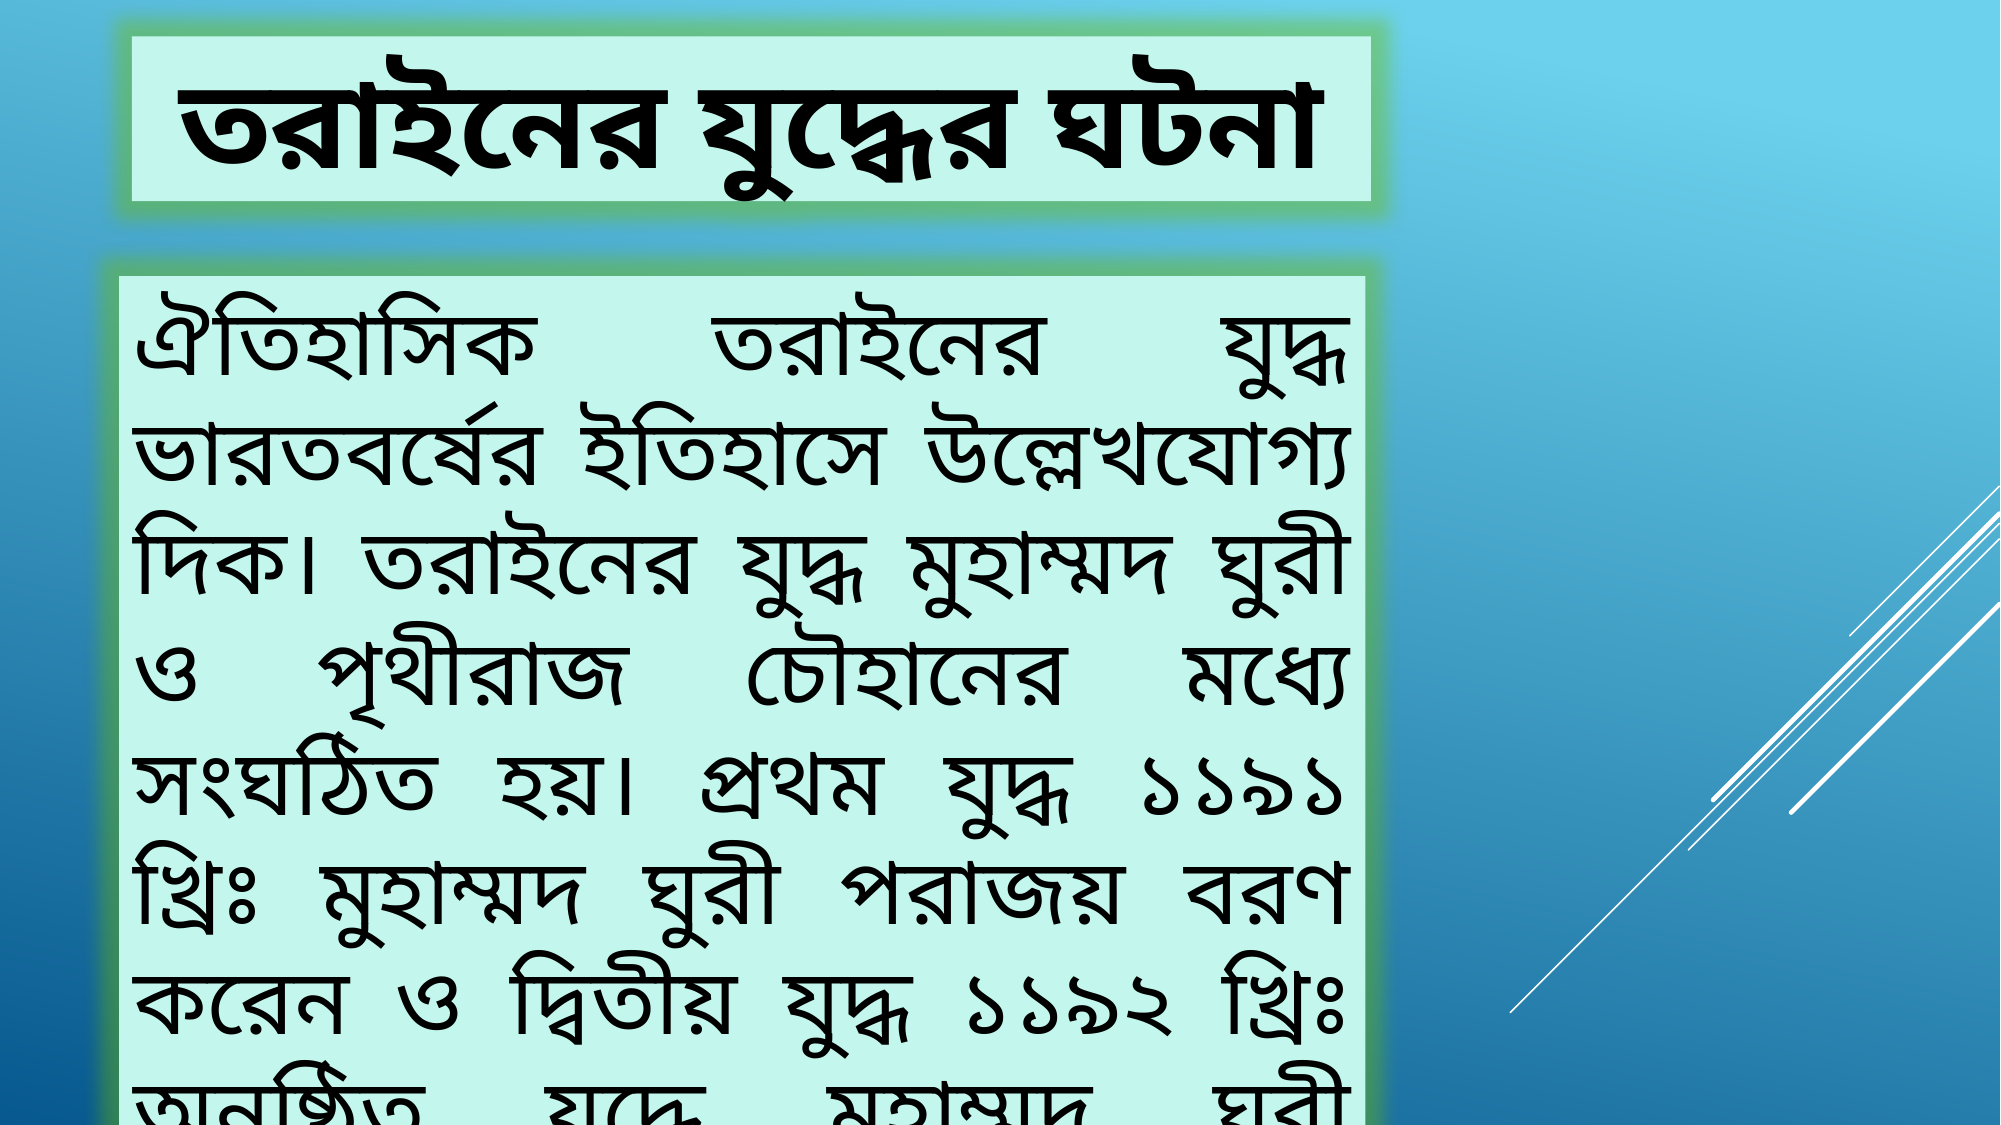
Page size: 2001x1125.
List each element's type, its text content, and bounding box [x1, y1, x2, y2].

text_box তরাইনের যুদ্ধের ঘটনা [131, 36, 1371, 202]
text_box ঐতিহাসিক তরাইনের যুদ্ধ ভারতবর্ষের ইতিহাসে উল্লেখযোগ্য দিক। তরাইনের যুদ্ধ মুহাম্মদ ঘুরী ও পৃথীরাজ চৌহানের মধ্যে সংঘঠিত হয়। প্রথম যুদ্ধ ১১৯১ খ্রিঃ মুহাম্মদ ঘুরী পরাজয় বরণ করেন ও দ্বিতীয় যুদ্ধ ১১৯২ খ্রিঃ অনুষ্ঠিত যুদ্ধে মুহাম্মদ ঘুরী জয়লাভ করেন পৃথীরাজ চৌহানের বিরূদ্ধে। [119, 276, 1366, 1125]
